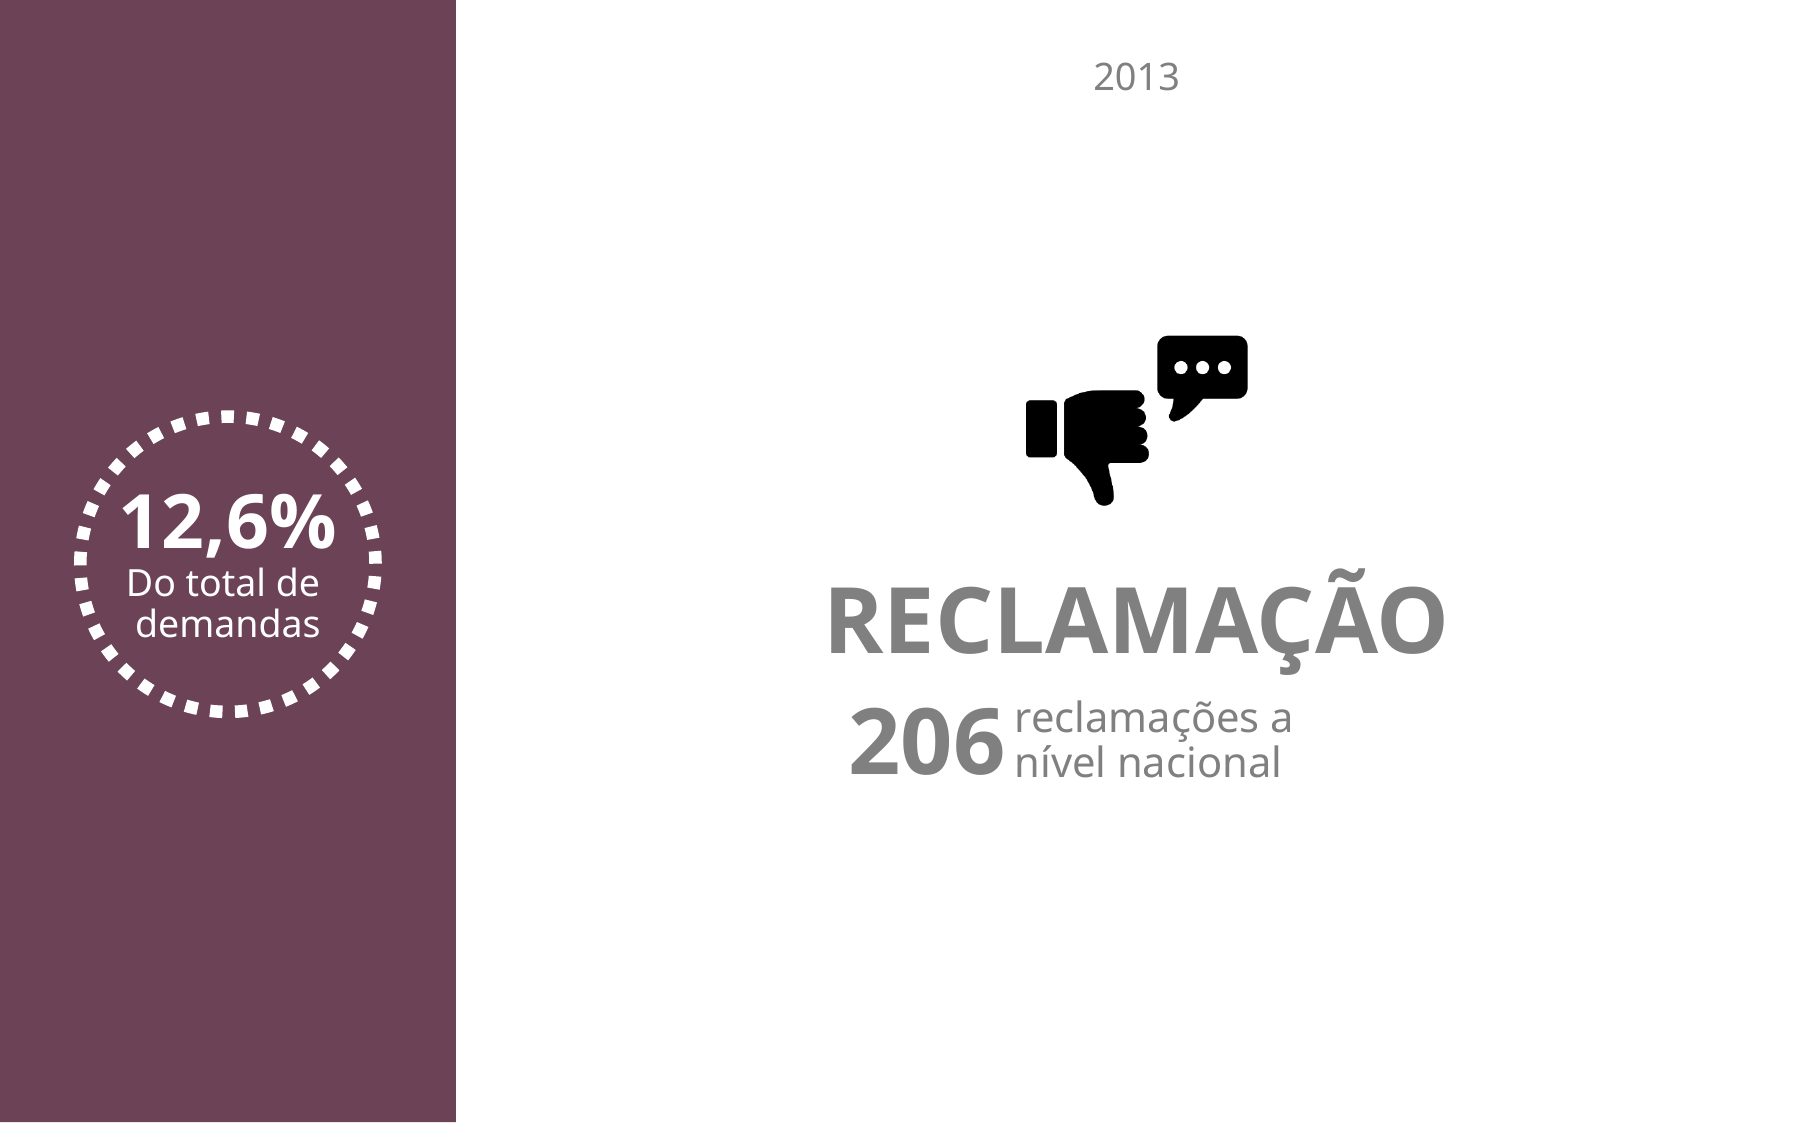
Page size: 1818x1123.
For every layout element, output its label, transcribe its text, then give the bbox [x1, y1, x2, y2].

text_box 12,6% Do total de demandas [80, 416, 376, 712]
picture [1000, 304, 1273, 541]
text_box 2013 [455, 0, 1818, 106]
text_box 206 [834, 704, 1020, 802]
text_box RECLAMAÇÃO [455, 564, 1818, 683]
text_box [0, 0, 457, 1123]
text_box reclamações a nível nacional [1000, 681, 1468, 794]
